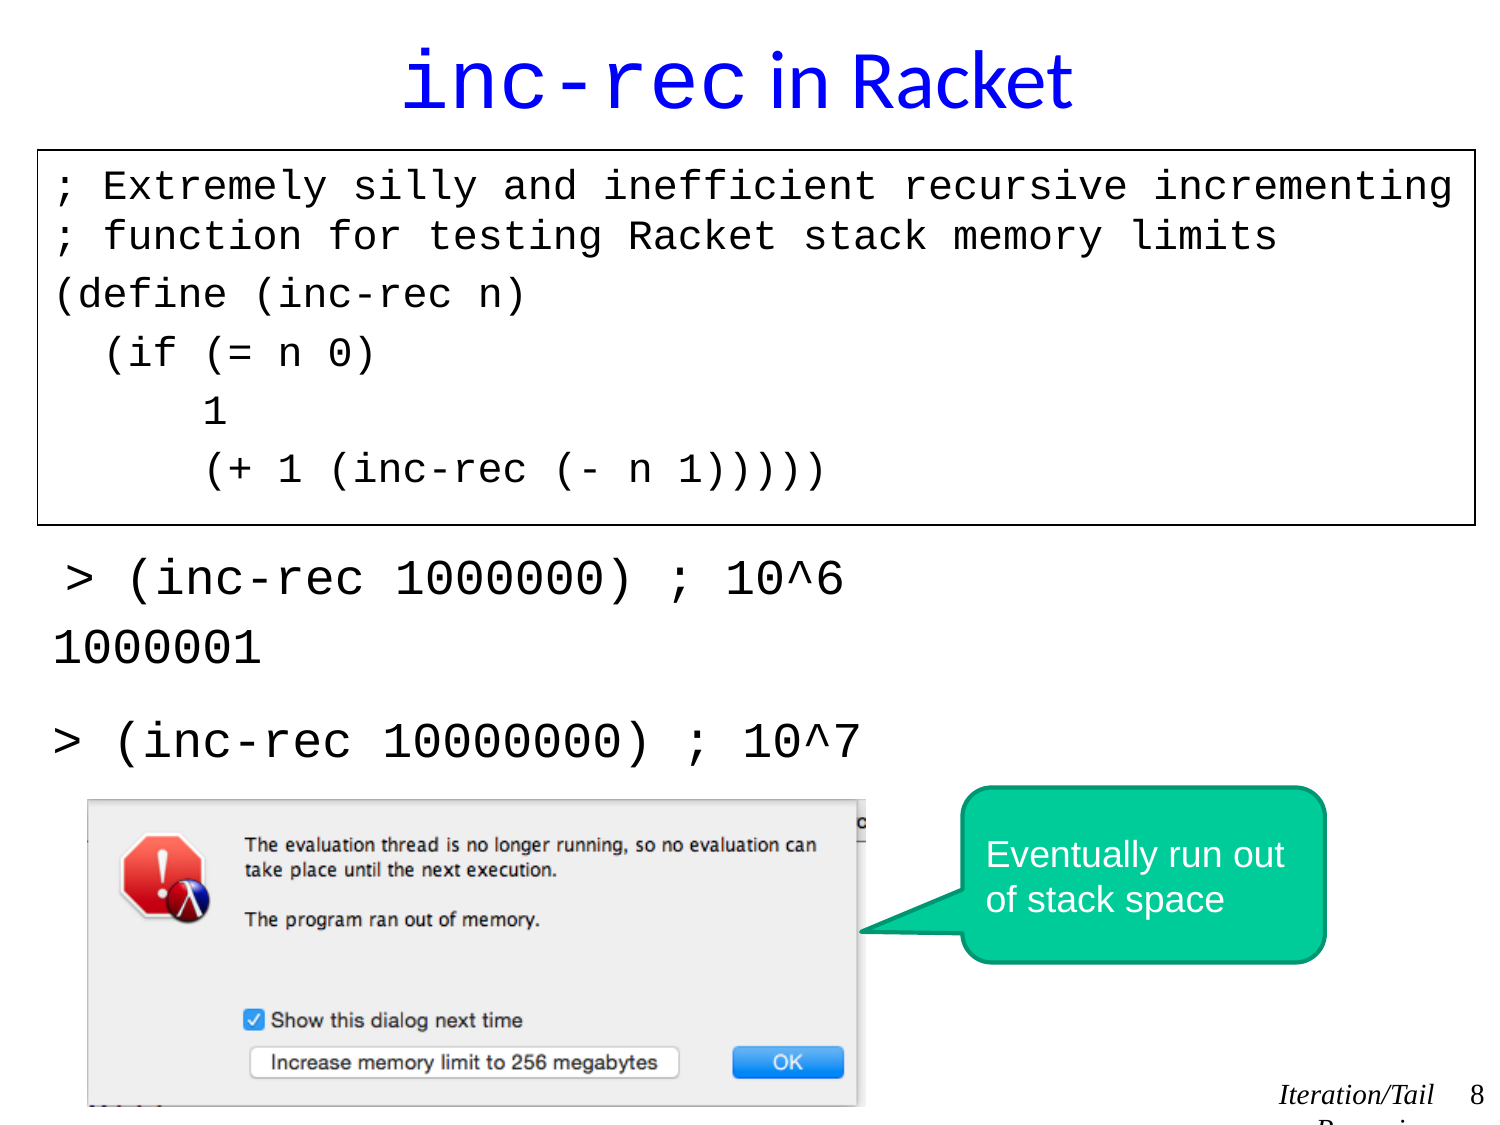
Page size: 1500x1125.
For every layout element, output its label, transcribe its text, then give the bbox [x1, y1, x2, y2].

text_box 1000001 [37, 605, 1100, 681]
picture [87, 799, 866, 1107]
slide_number 8 [1451, 1067, 1500, 1125]
slide_number Iteration/Tail Recursion [1137, 1067, 1451, 1125]
text_box Eventually run out of stack space [869, 785, 1327, 965]
title inc-rec in Racket [49, 24, 1426, 126]
text_box > (inc-rec 1000000) ; 10^6 [49, 537, 1113, 613]
list ; Extremely silly and inefficient recursive incrementing ; function for testing Racket stack memory limits (define (inc-rec n) (if (= n 0) 1 (+ 1 (inc-rec (- n 1))))) [37, 149, 1476, 526]
text_box > (inc-rec 10000000) ; 10^7 [37, 699, 1100, 775]
